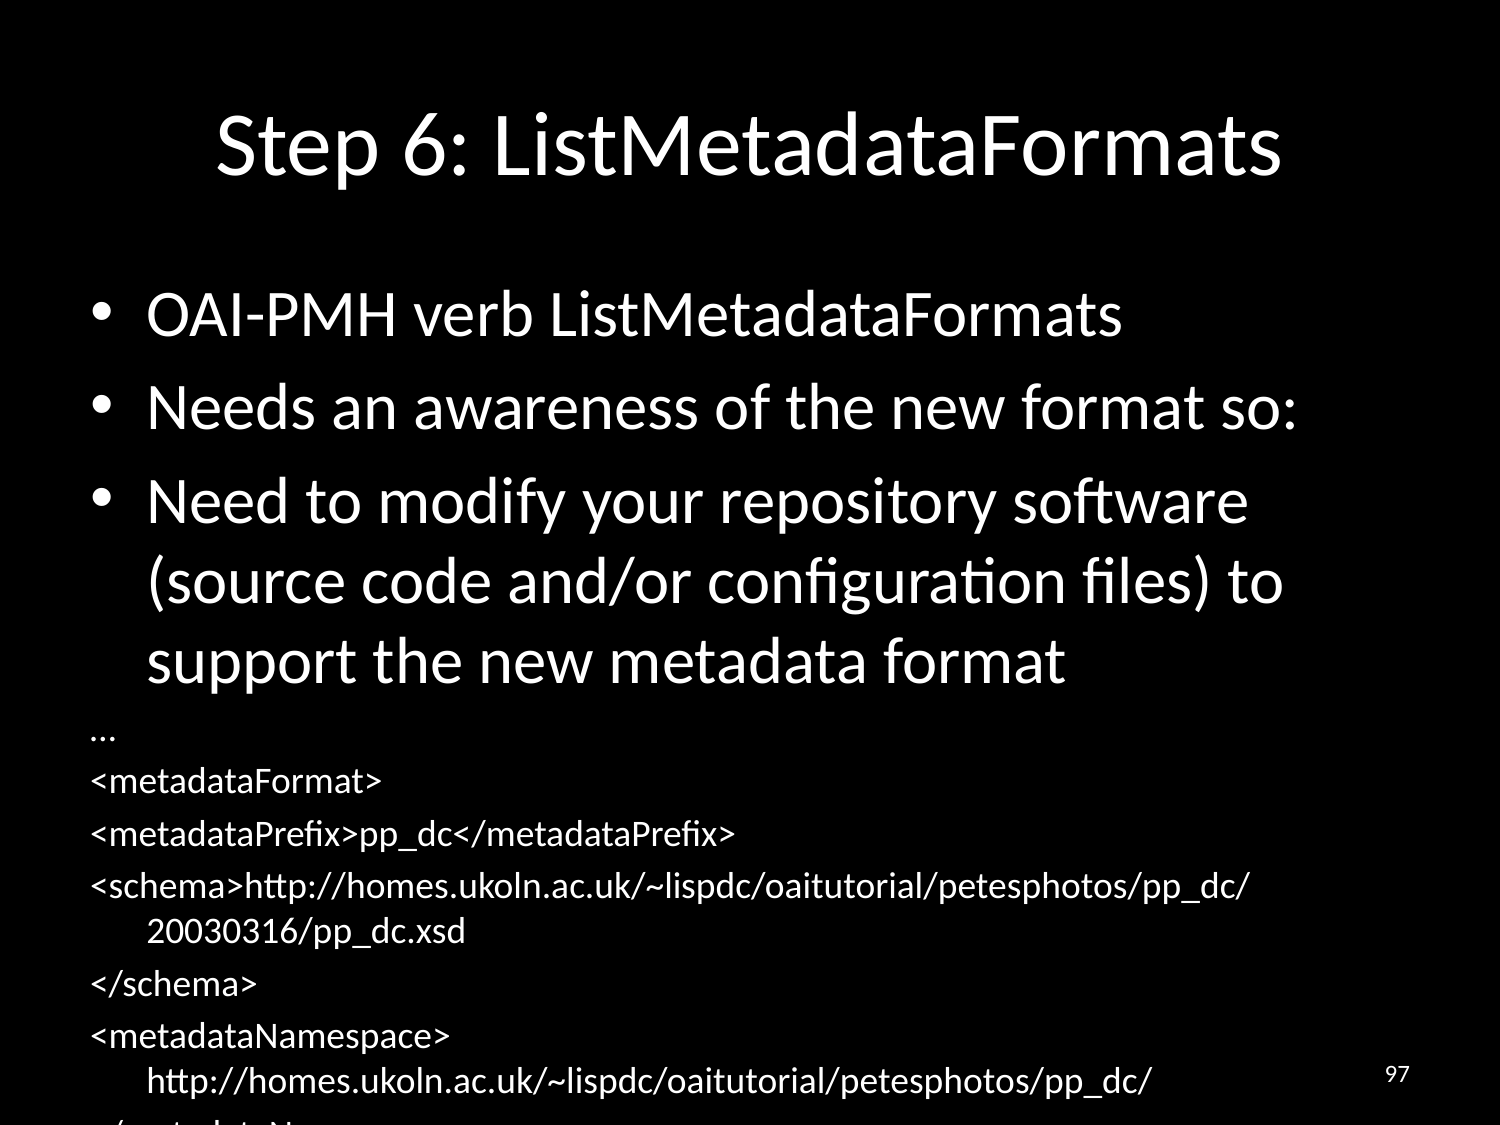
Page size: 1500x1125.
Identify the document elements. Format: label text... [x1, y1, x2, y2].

list OAI-PMH verb ListMetadataFormats Needs an awareness of the new format so: Need to modify your repository software (source code and/or configuration files) to support the new metadata format … <metadataFormat> <metadataPrefix>pp_dc</metadataPrefix> <schema>http://homes.ukoln.ac.uk/~lispdc/oaitutorial/petesphotos/pp_dc/20030316/pp_dc.xsd </schema> <metadataNamespace> http://homes.ukoln.ac.uk/~lispdc/oaitutorial/petesphotos/pp_dc/ </metadataNamespace> </metadataFormat> … [74, 262, 1426, 1006]
slide_number 97 [1074, 1042, 1425, 1103]
title Step 6: ListMetadataFormats [74, 44, 1426, 233]
